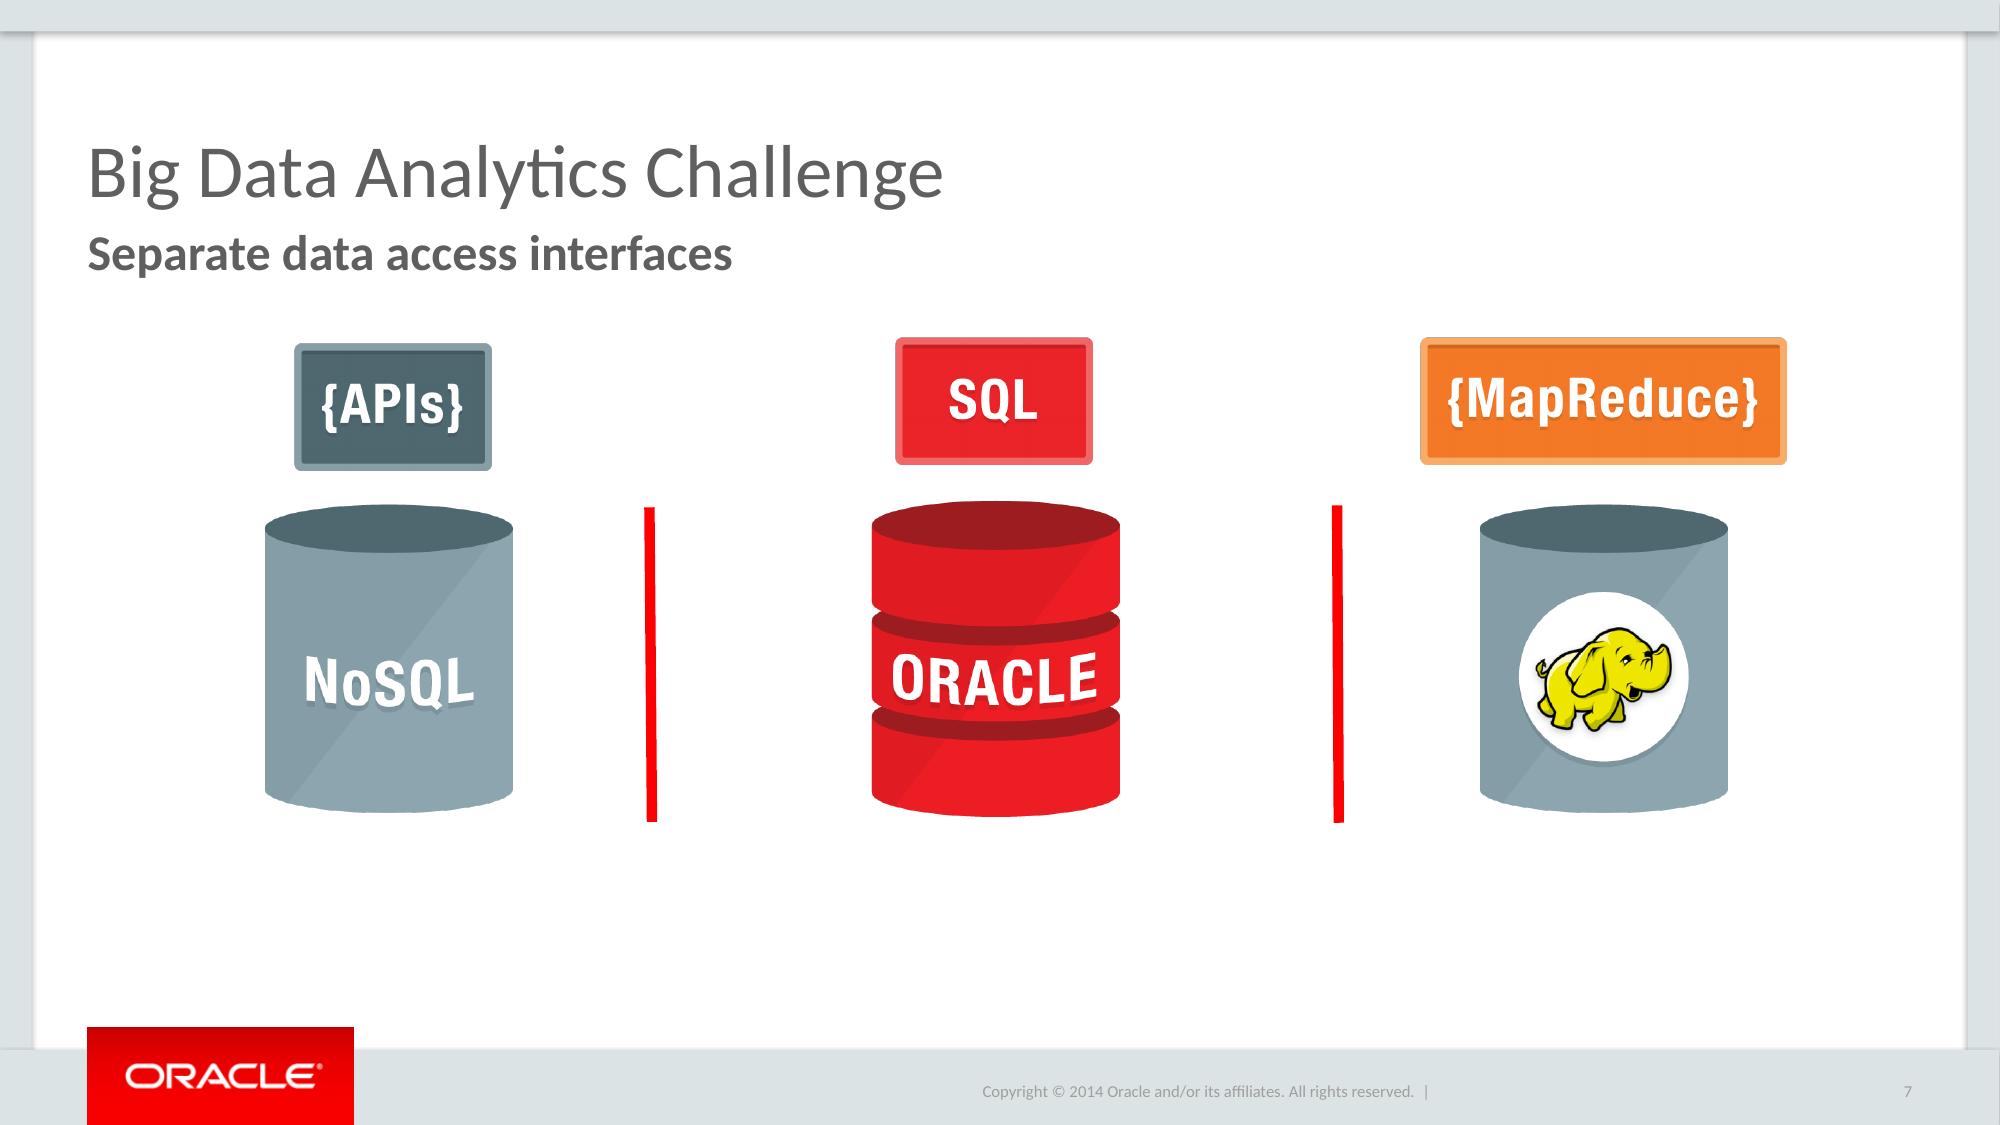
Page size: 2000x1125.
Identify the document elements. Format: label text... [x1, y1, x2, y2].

picture [208, 293, 569, 839]
picture [87, 1027, 354, 1125]
list Separate data access interfaces [87, 227, 1913, 284]
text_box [1336, 505, 1340, 823]
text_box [649, 506, 653, 822]
slide_number 7 [1849, 1075, 1913, 1106]
picture [815, 288, 1176, 839]
picture [1378, 287, 1829, 839]
title Big Data Analytics Challenge [87, 66, 1913, 213]
